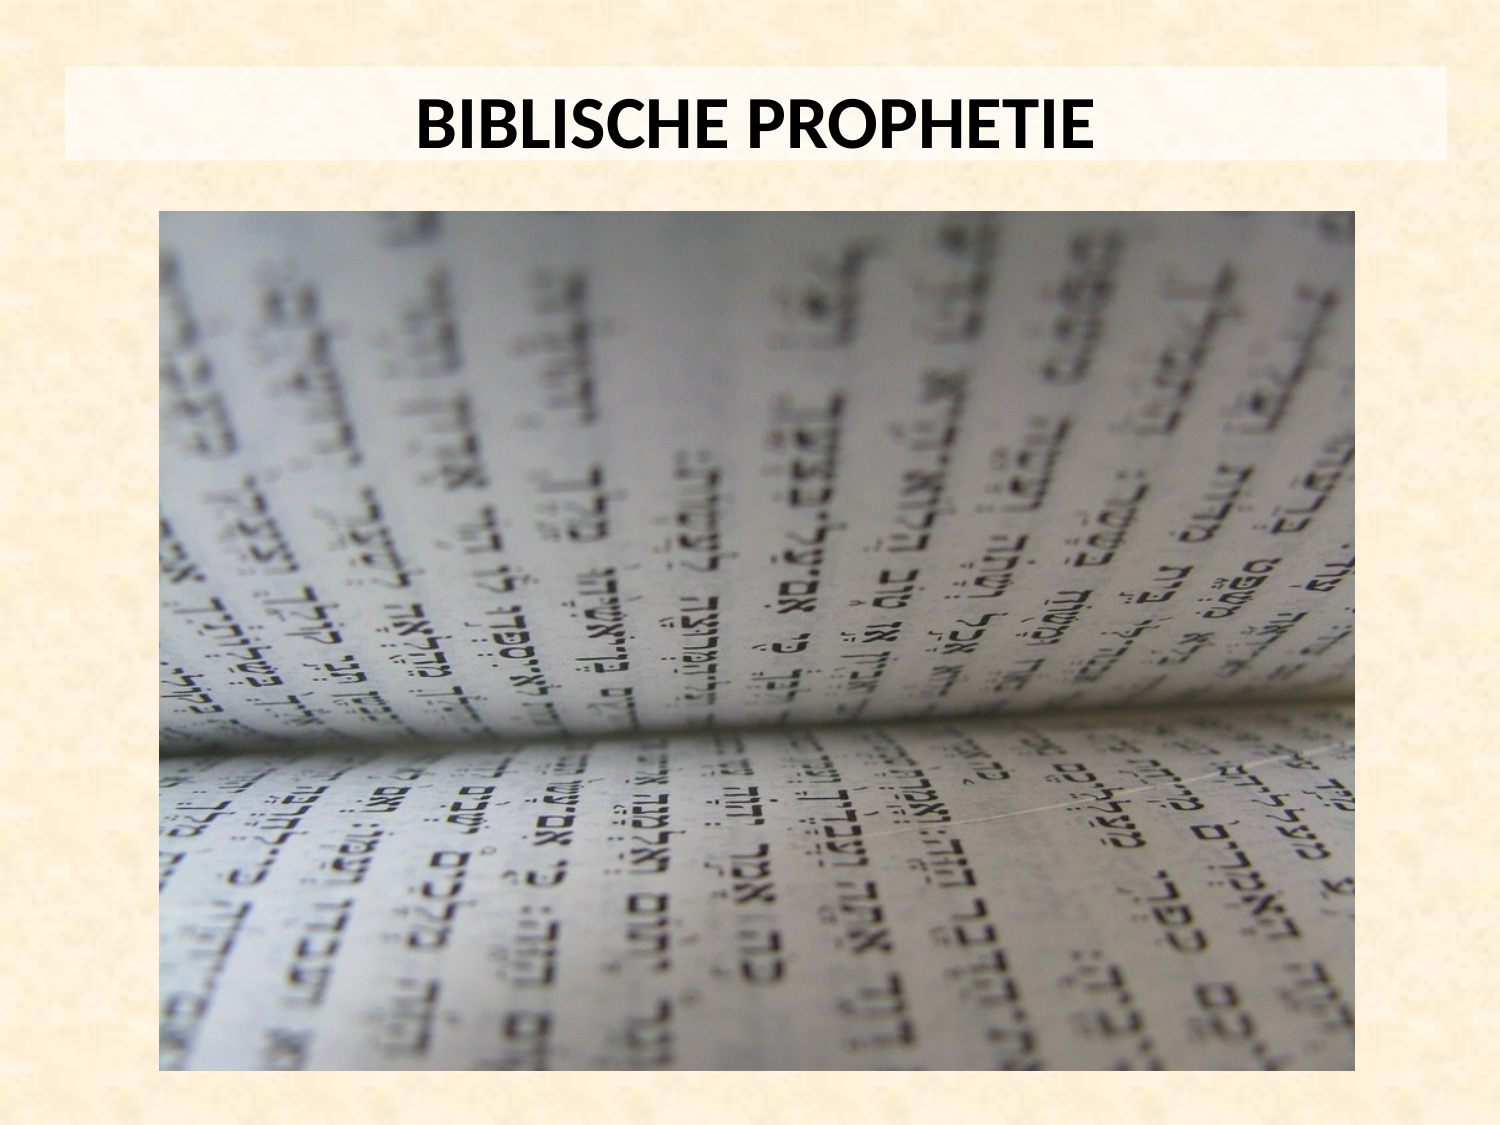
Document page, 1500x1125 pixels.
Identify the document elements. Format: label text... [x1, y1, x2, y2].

text_box BIBLISCHE PROPHETIE [64, 66, 1447, 161]
picture [0, 0, 1500, 1125]
